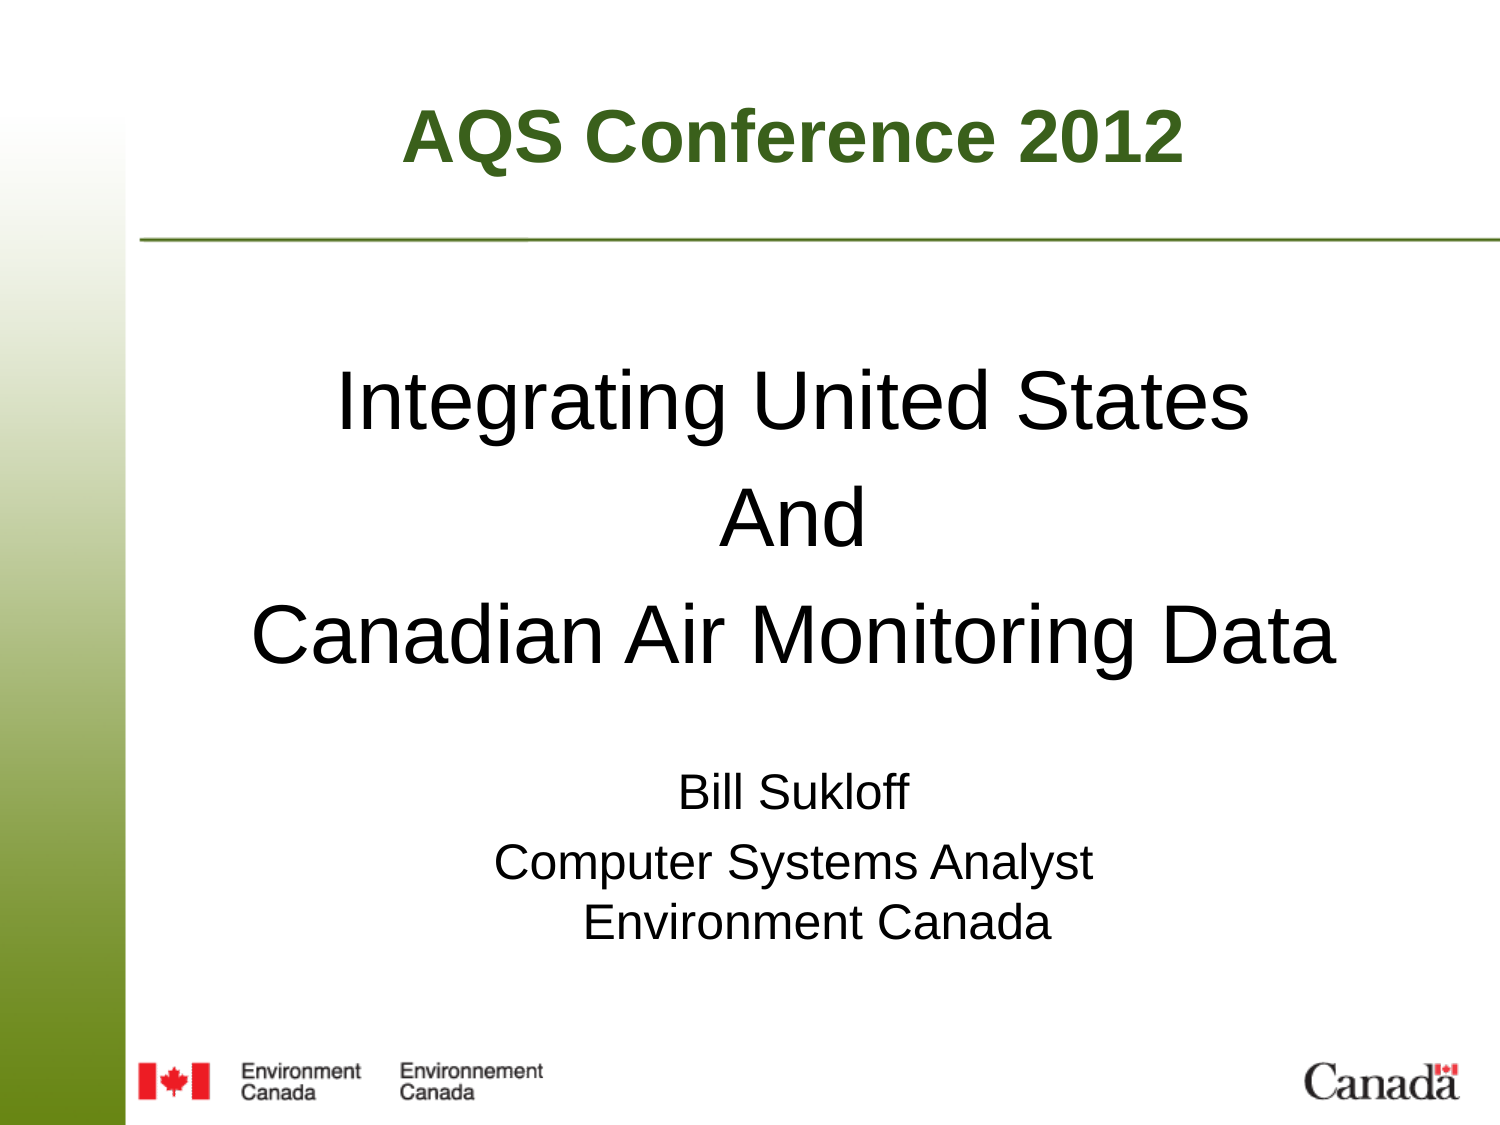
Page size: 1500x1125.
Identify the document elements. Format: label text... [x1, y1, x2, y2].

list Integrating United States And Canadian Air Monitoring Data Bill Sukloff Computer Systems Analyst Environment Canada [149, 262, 1438, 993]
title AQS Conference 2012 [124, 44, 1463, 221]
picture [0, 0, 1500, 1125]
